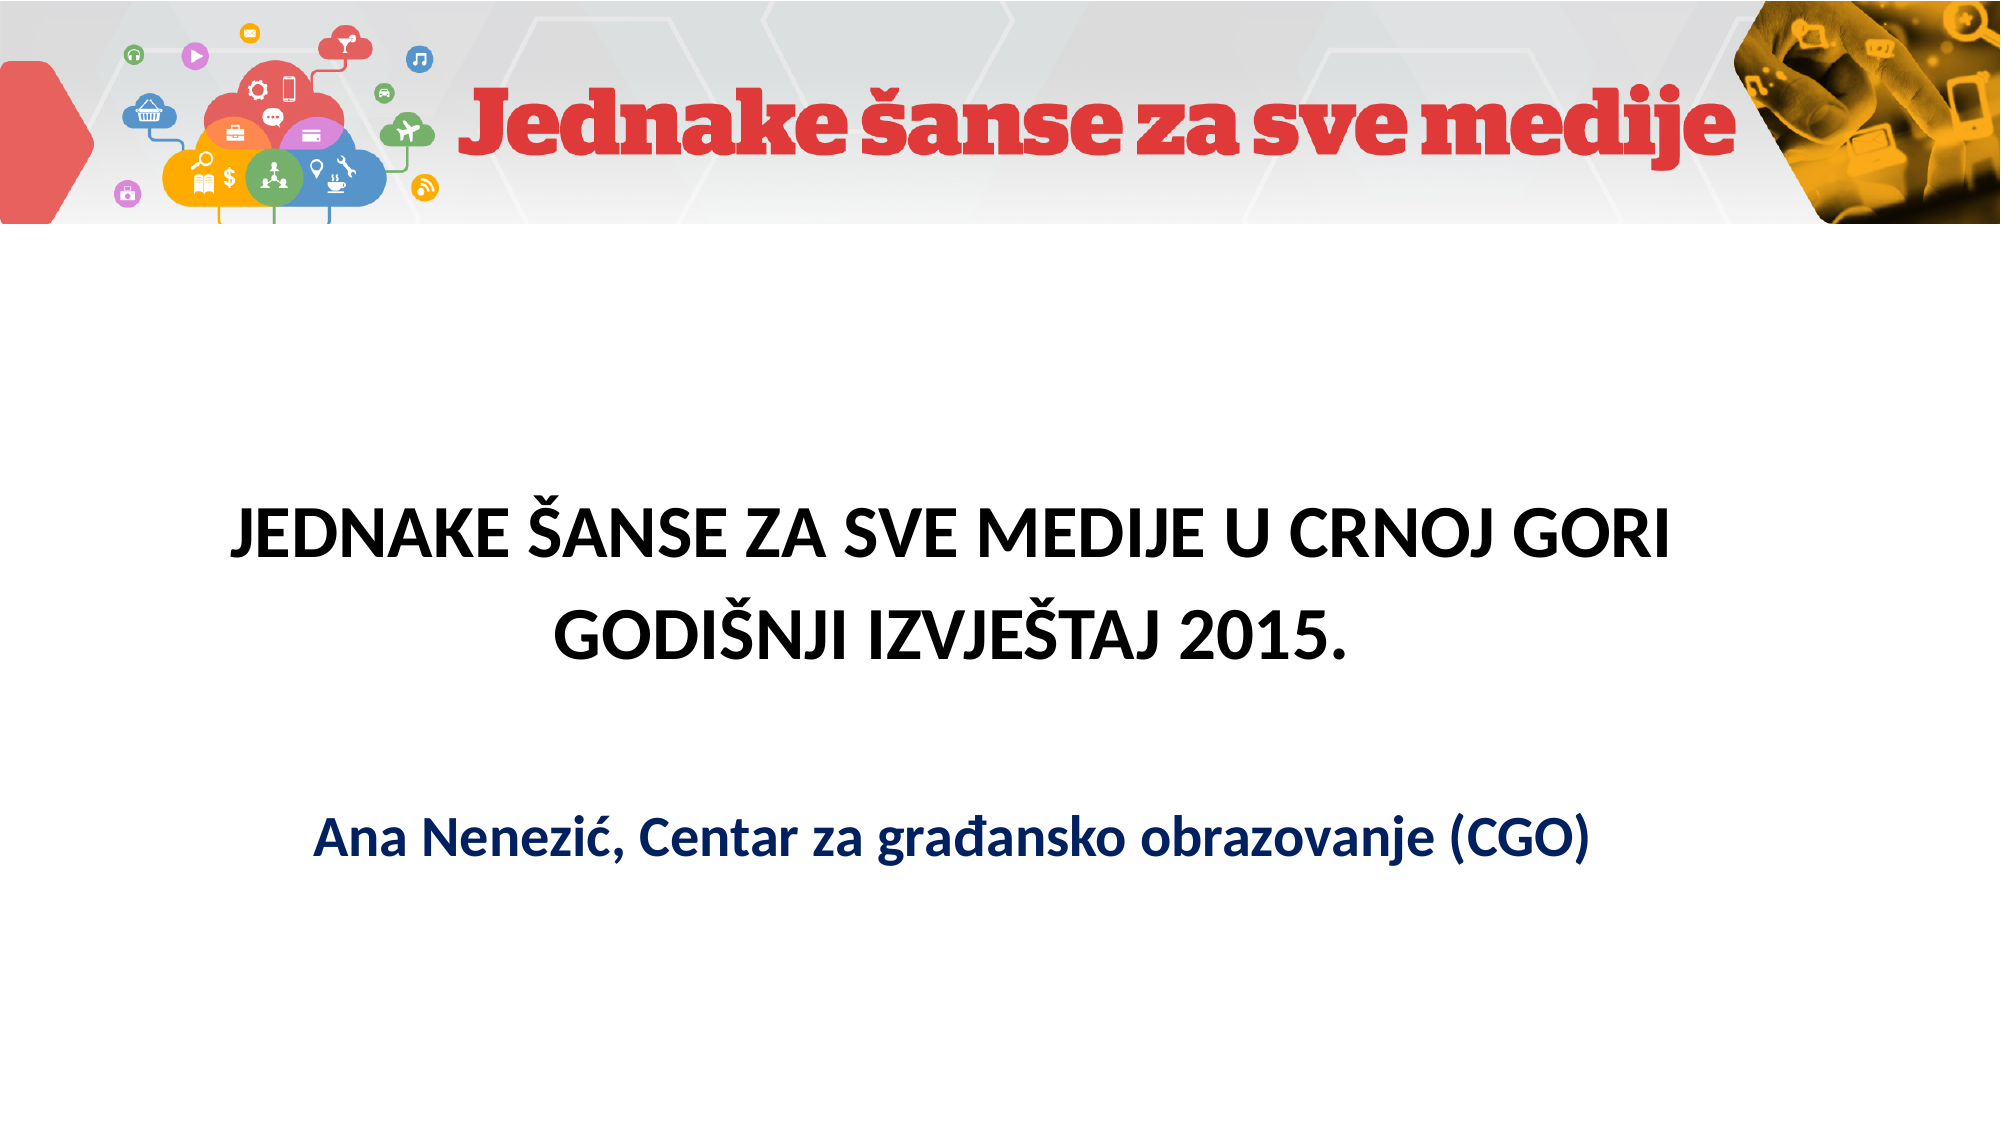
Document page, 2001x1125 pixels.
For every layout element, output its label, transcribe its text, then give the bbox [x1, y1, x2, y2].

picture [0, 1, 2000, 224]
list JEDNAKE ŠANSE ZA SVE MEDIJE U CRNOJ GORI GODIŠNJI IZVJEŠTAJ 2015. Ana Nenezić, Centar za građansko obrazovanje (CGO) [41, 282, 1863, 1050]
